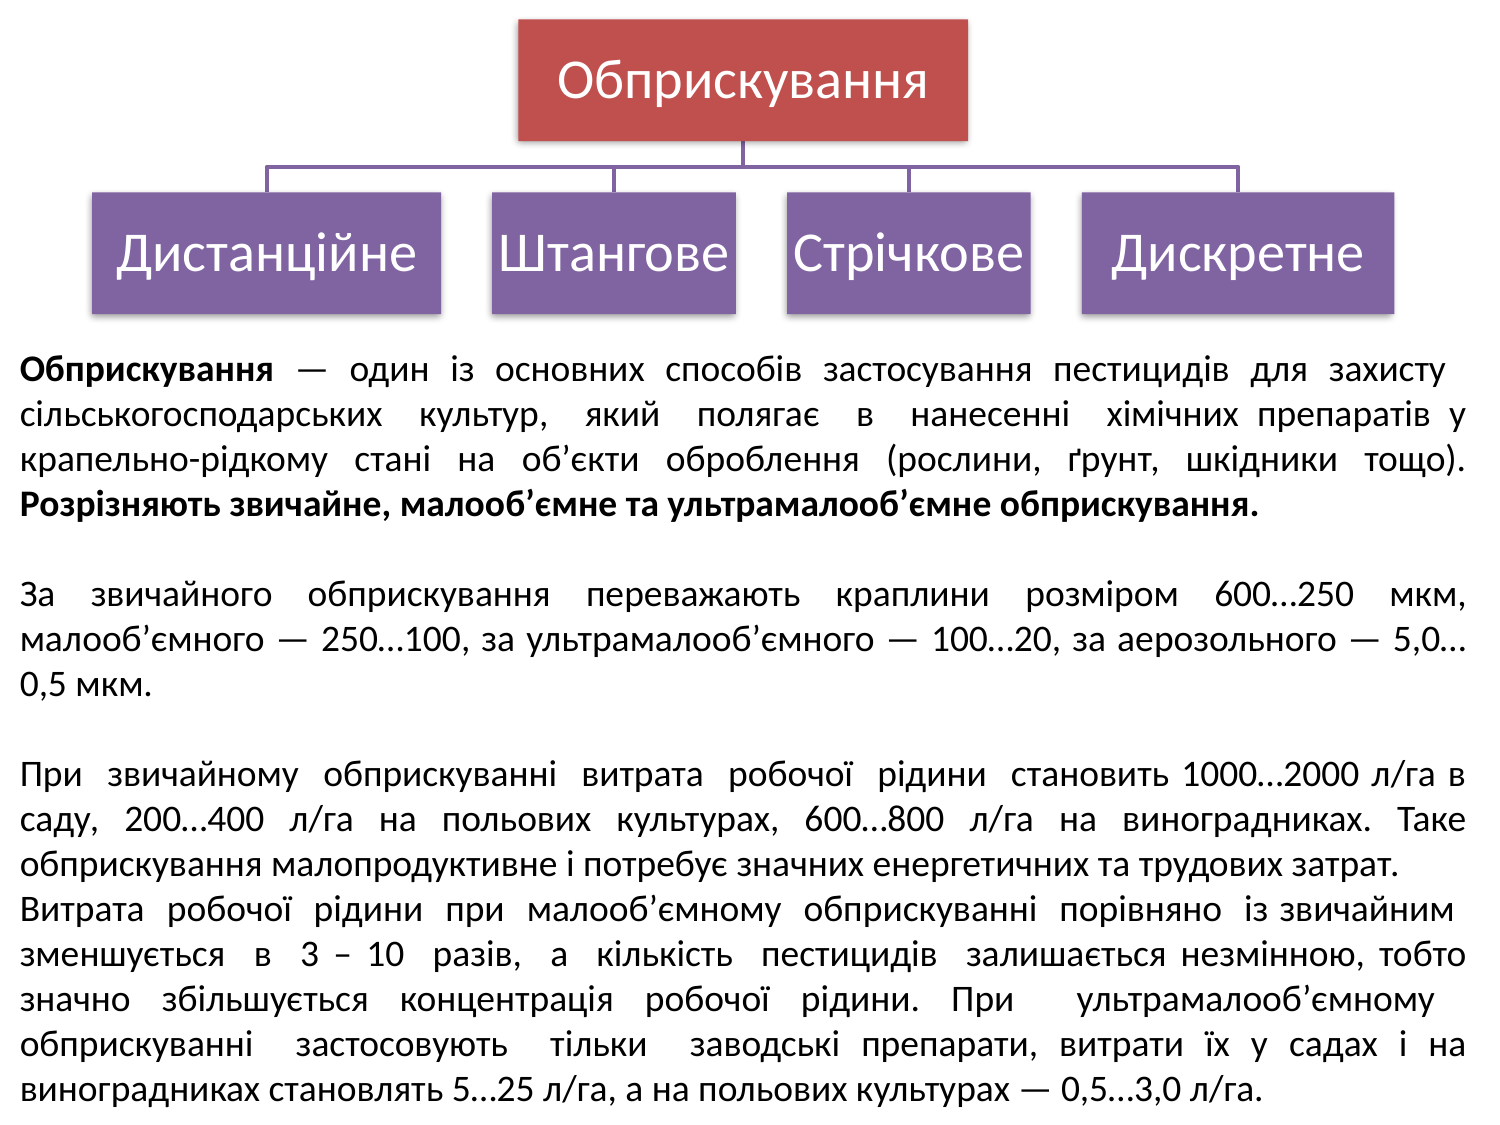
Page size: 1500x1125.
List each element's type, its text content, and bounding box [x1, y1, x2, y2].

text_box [27, 18, 1459, 315]
text_box Обприскування — один із основних способів застосування пестицидів для захисту сільськогосподарських культур, який полягає в нанесенні хімічних препаратів у крапельно-рідкому стані на об’єкти оброблення (рослини, ґрунт, шкідники тощо). Розрізняють звичайне, малооб’ємне та ультрамалооб’ємне обприскування. За звичайного обприскування переважають краплини розміром 600…250 мкм, малооб’ємного — 250…100, за ультрамалооб’ємного — 100…20, за аерозольного — 5,0…0,5 мкм. При звичайному обприскуванні витрата робочої рідини становить 1000…2000 л/га в саду, 200…400 л/га на польових культурах, 600…800 л/га на виноградниках. Таке обприскування малопродуктивне і потребує значних енергетичних та трудових затрат. Витрата робочої рідини при малооб’ємному обприскуванні порівняно із звичайним зменшується в 3 – 10 разів, а кількість пестицидів залишається незмінною, тобто значно збільшується концентрація робочої рідини. При ультрамалооб’ємному обприскуванні застосовують тільки заводські препарати, витрати їх у садах і на виноградниках становлять 5…25 л/га, а на польових культурах — 0,5…3,0 л/га. [5, 336, 1483, 1117]
